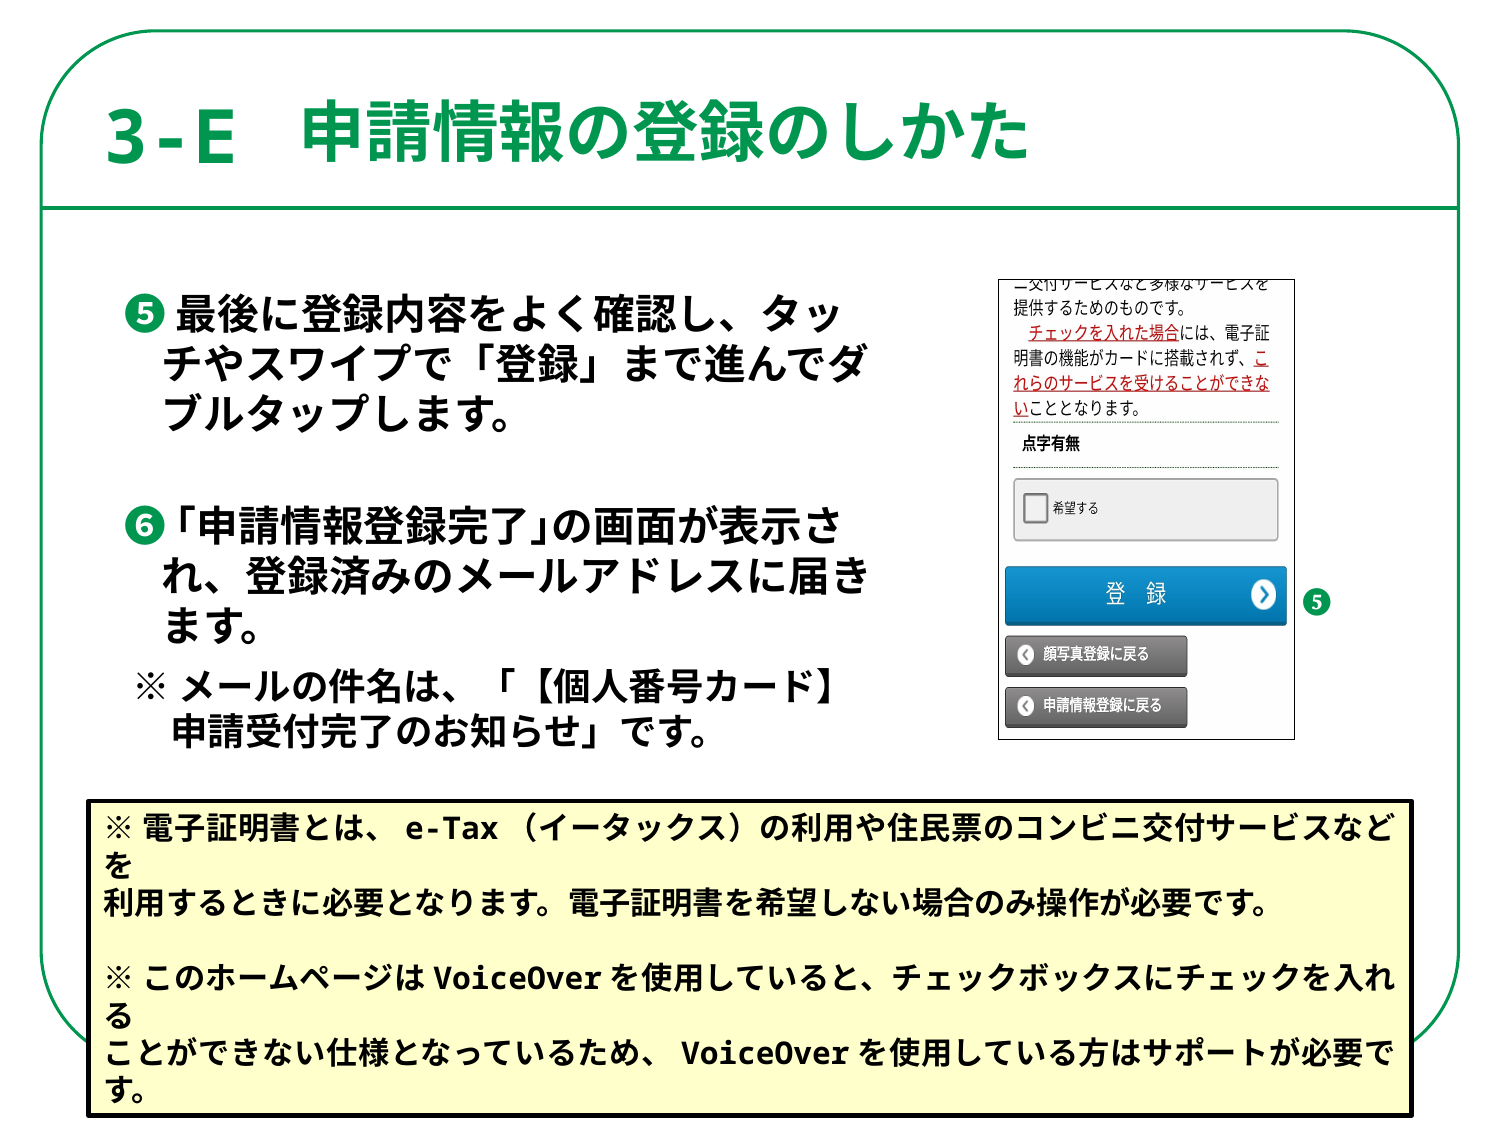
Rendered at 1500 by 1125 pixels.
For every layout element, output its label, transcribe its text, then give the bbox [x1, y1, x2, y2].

text_box ※電子証明書とは、e-Tax（イータックス）の利用や住民票のコンビニ交付サービスなどを 利用するときに必要となります。電子証明書を希望しない場合のみ操作が必要です。 ※このホームページはVoiceOverを使用していると、チェックボックスにチェックを入れる ことができない仕様となっているため、VoiceOverを使用している方はサポートが必要です。 [88, 801, 1412, 1116]
text_box ❺最後に登録内容をよく確認し、タッチやスワイプで「登録」まで進んでダブルタップします。 ❻｢申請情報登録完了｣の画面が表示され、登録済みのメールアドレスに届きます。 ※メールの件名は、「【個人番号カード】 申請受付完了のお知らせ」です。 [109, 279, 895, 761]
text_box ❺ [1286, 565, 1349, 631]
title 申請情報の登録のしかた [283, 0, 1055, 179]
text_box 3-E [88, 80, 266, 186]
text_box [998, 279, 1295, 740]
